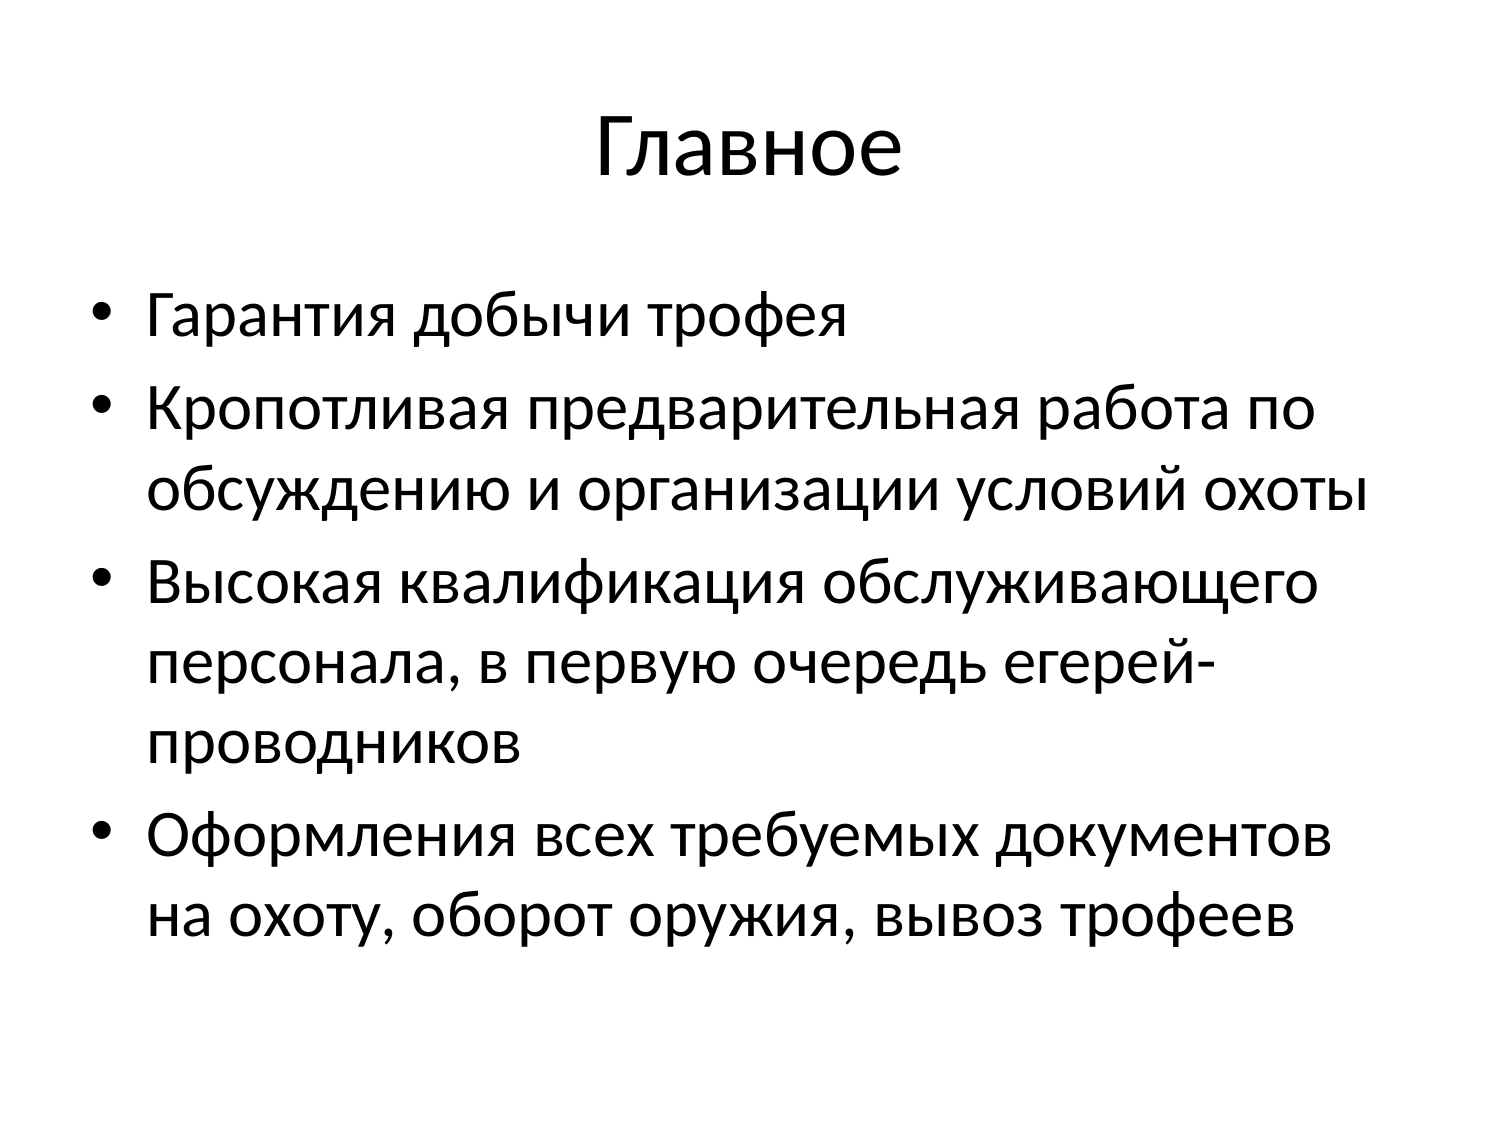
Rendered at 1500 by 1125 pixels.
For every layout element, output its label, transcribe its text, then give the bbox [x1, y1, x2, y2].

list Гарантия добычи трофея Кропотливая предварительная работа по обсуждению и организации условий охоты Высокая квалификация обслуживающего персонала, в первую очередь егерей-проводников Оформления всех требуемых документов на охоту, оборот оружия, вывоз трофеев [75, 262, 1425, 1005]
title Главное [75, 45, 1425, 233]
